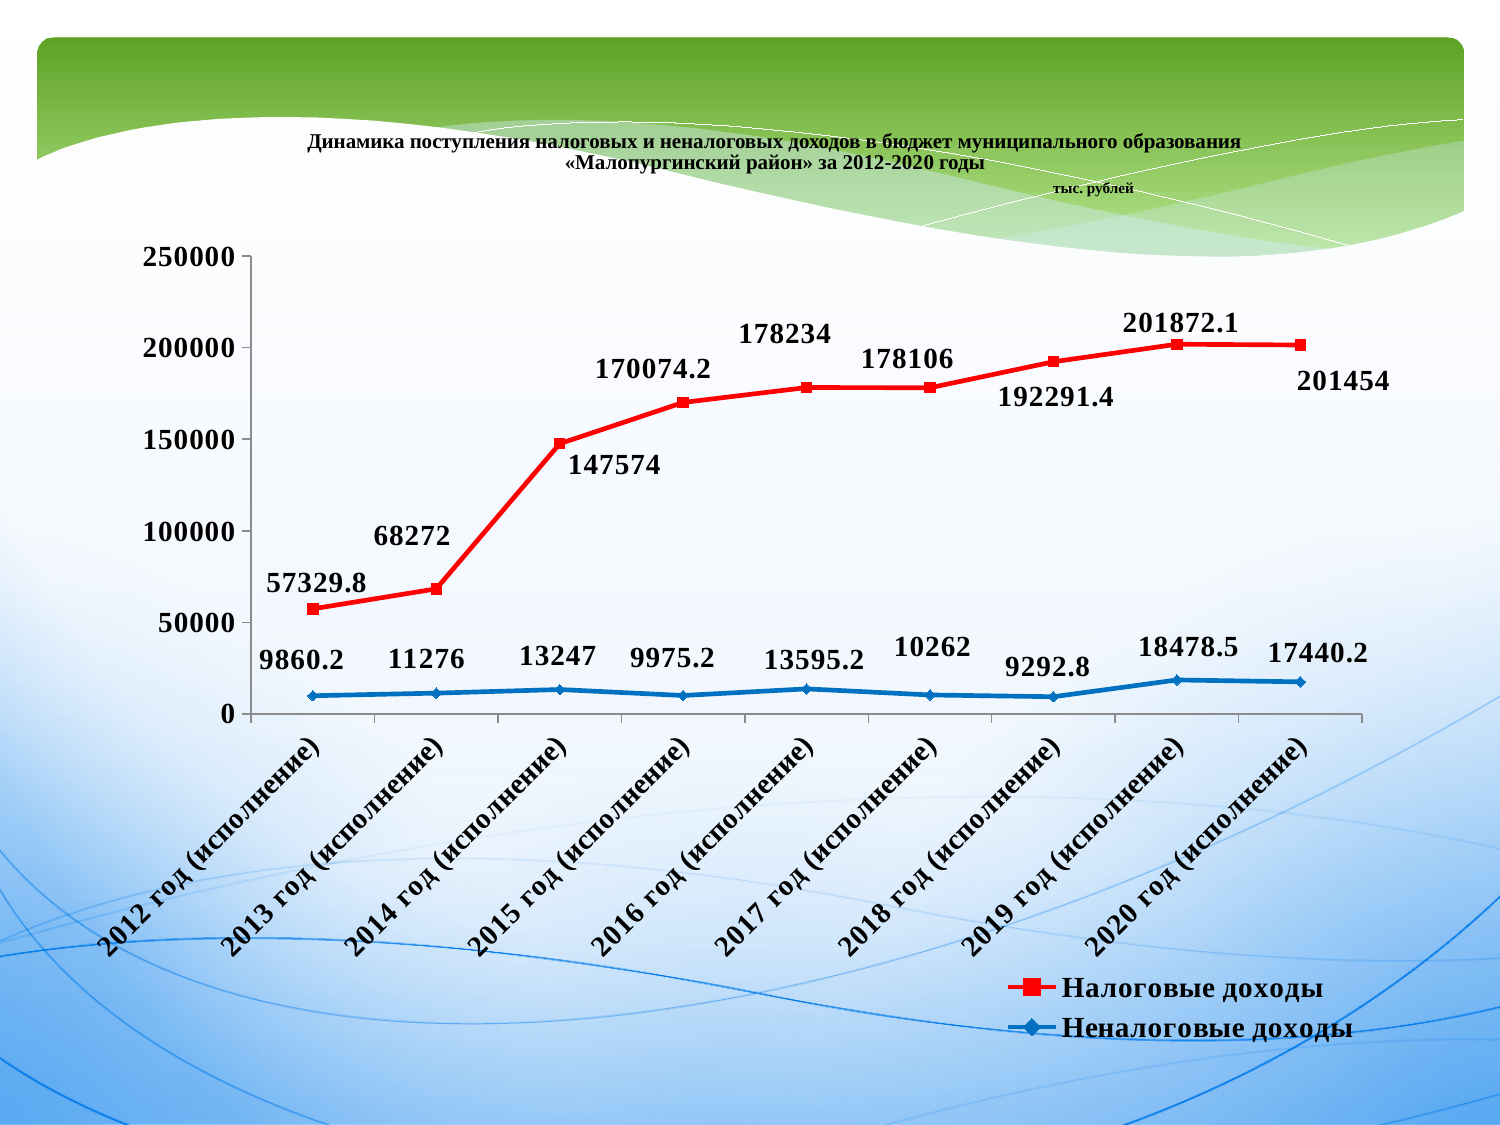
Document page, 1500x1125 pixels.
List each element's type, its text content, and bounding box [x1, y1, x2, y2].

chart [0, 237, 1426, 1101]
title Динамика поступления налоговых и неналоговых доходов в бюджет муниципального образования «Малопургинский район» за 2012-2020 годы тыс. рублей [50, 125, 1500, 250]
